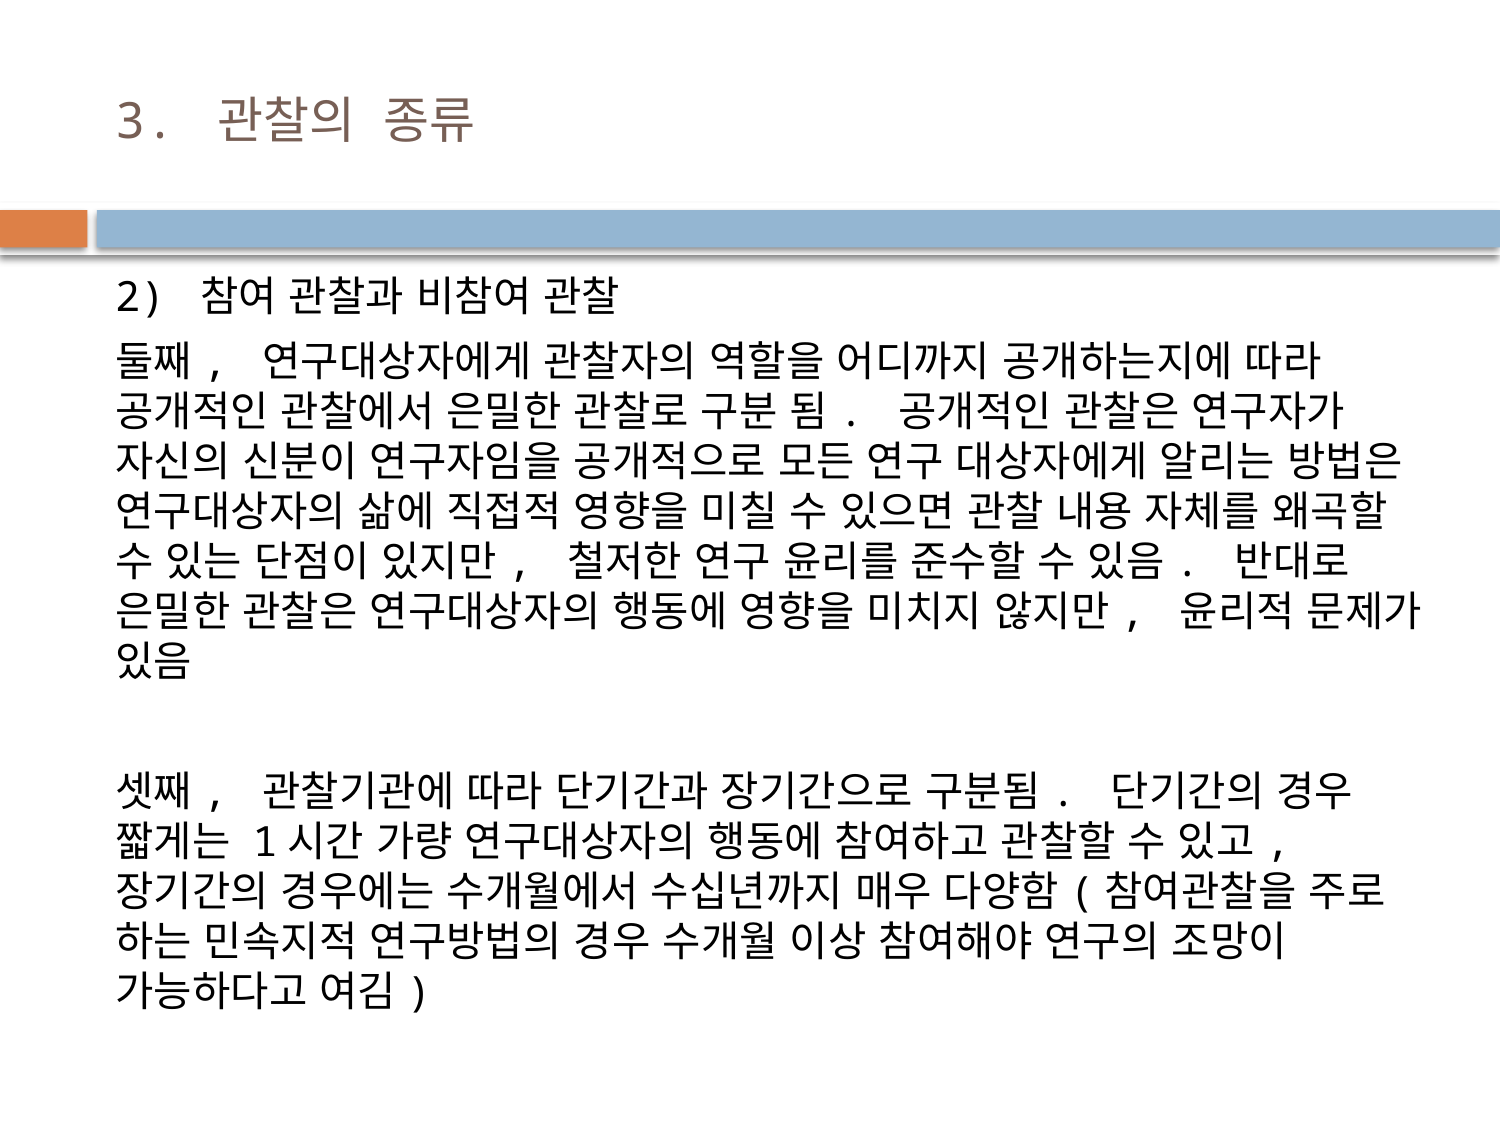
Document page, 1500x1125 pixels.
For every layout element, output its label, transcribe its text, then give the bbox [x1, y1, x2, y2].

title 3. 관찰의 종류 [100, 37, 1438, 200]
list 2) 참여 관찰과 비참여 관찰 둘째, 연구대상자에게 관찰자의 역할을 어디까지 공개하는지에 따라 공개적인 관찰에서 은밀한 관찰로 구분 됨. 공개적인 관찰은 연구자가 자신의 신분이 연구자임을 공개적으로 모든 연구 대상자에게 알리는 방법은 연구대상자의 삶에 직접적 영향을 미칠 수 있으면 관찰 내용 자체를 왜곡할 수 있는 단점이 있지만, 철저한 연구 윤리를 준수할 수 있음. 반대로 은밀한 관찰은 연구대상자의 행동에 영향을 미치지 않지만, 윤리적 문제가 있음 셋째, 관찰기관에 따라 단기간과 장기간으로 구분됨. 단기간의 경우 짧게는 1시간 가량 연구대상자의 행동에 참여하고 관찰할 수 있고, 장기간의 경우에는 수개월에서 수십년까지 매우 다양함(참여관찰을 주로 하는 민속지적 연구방법의 경우 수개월 이상 참여해야 연구의 조망이 가능하다고 여김) [100, 262, 1438, 1125]
